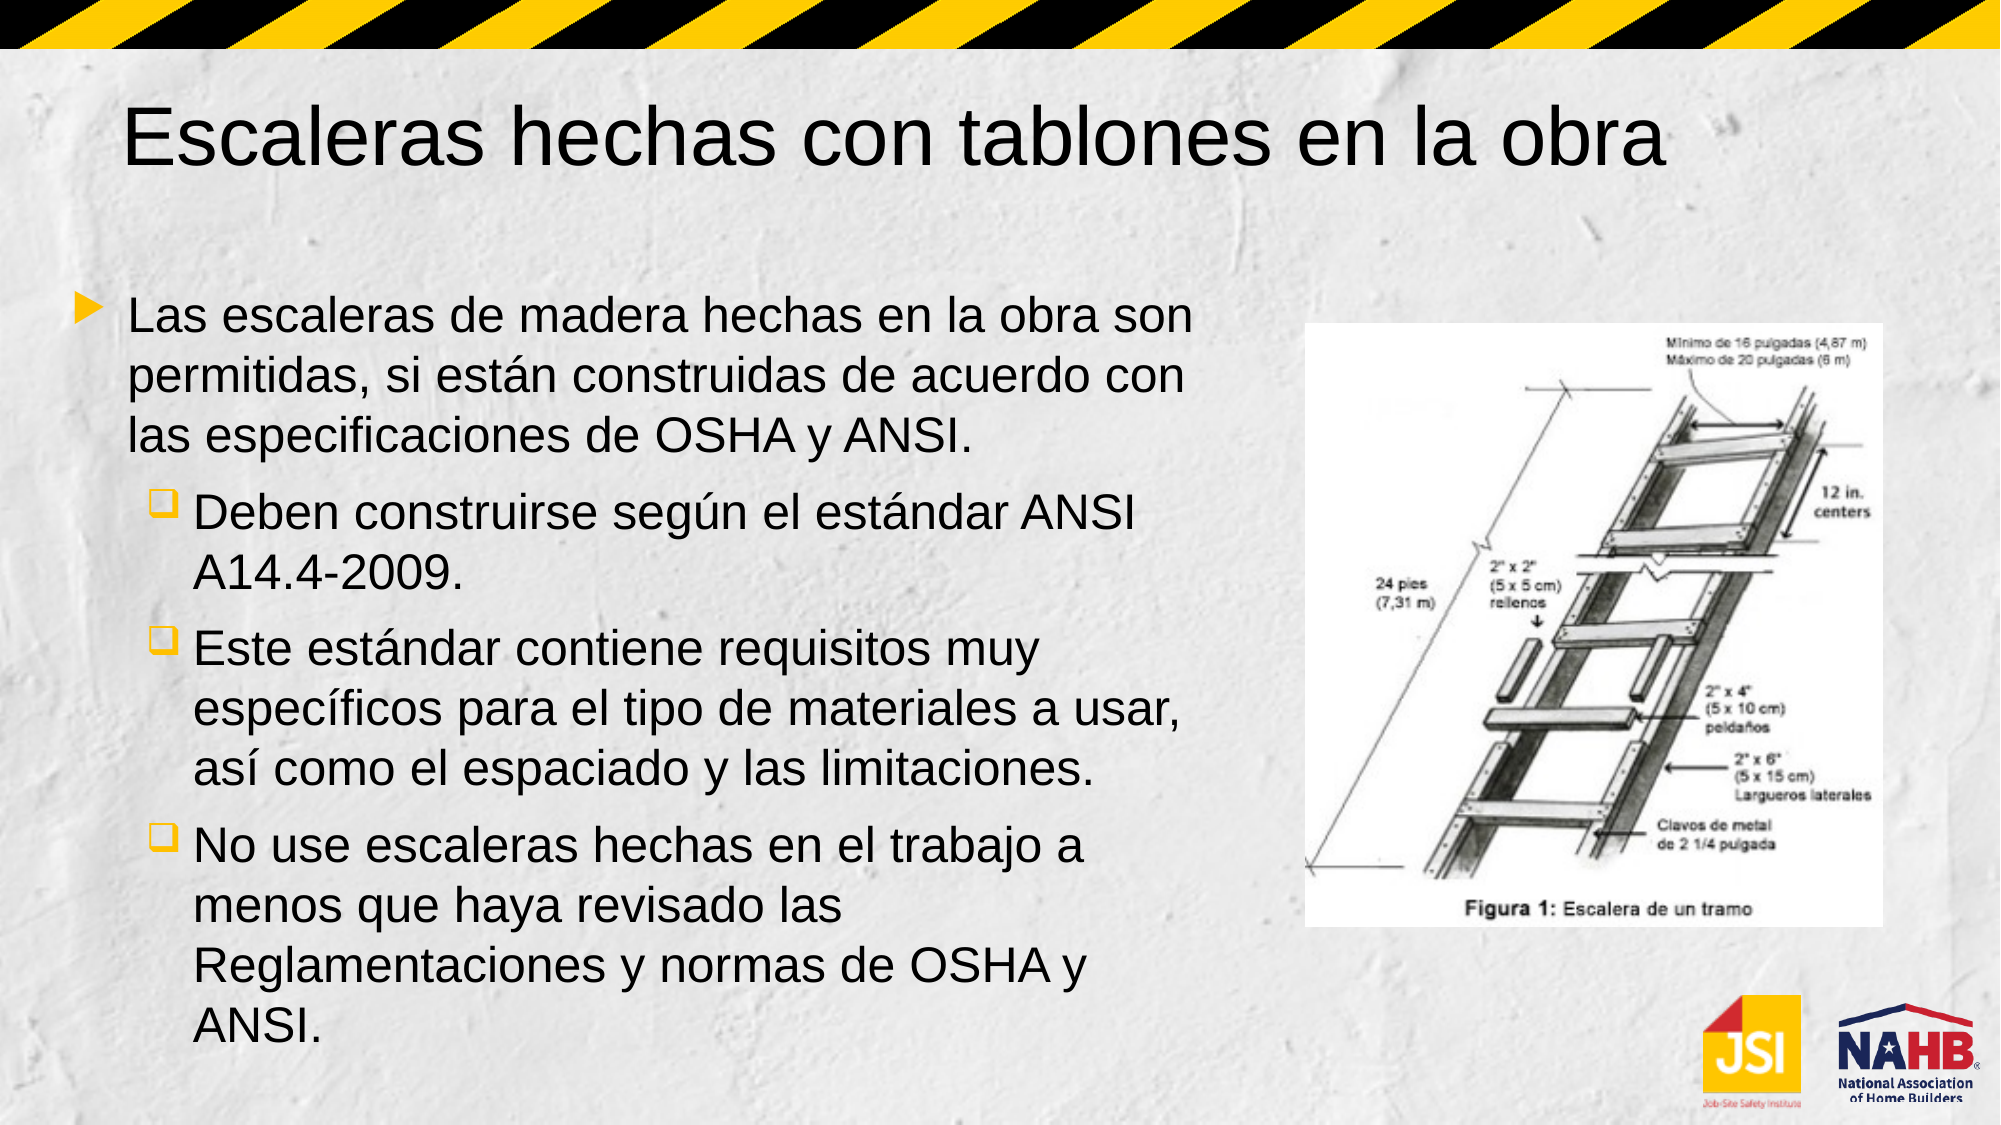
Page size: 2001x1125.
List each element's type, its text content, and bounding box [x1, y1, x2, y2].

picture [1304, 322, 1883, 928]
title Escaleras hechas con tablones en la obra [106, 74, 1945, 304]
picture [1703, 995, 1801, 1109]
list Las escaleras de madera hechas en la obra son permitidas, si están construidas de acuerdo con las especificaciones de OSHA y ANSI. Deben construirse según el estándar ANSI A14.4-2009. Este estándar contiene requisitos muy específicos para el tipo de materiales a usar, así como el espaciado y las limitaciones. No use escaleras hechas en el trabajo a menos que haya revisado las Reglamentaciones y normas de OSHA y ANSI. [56, 275, 1220, 1125]
